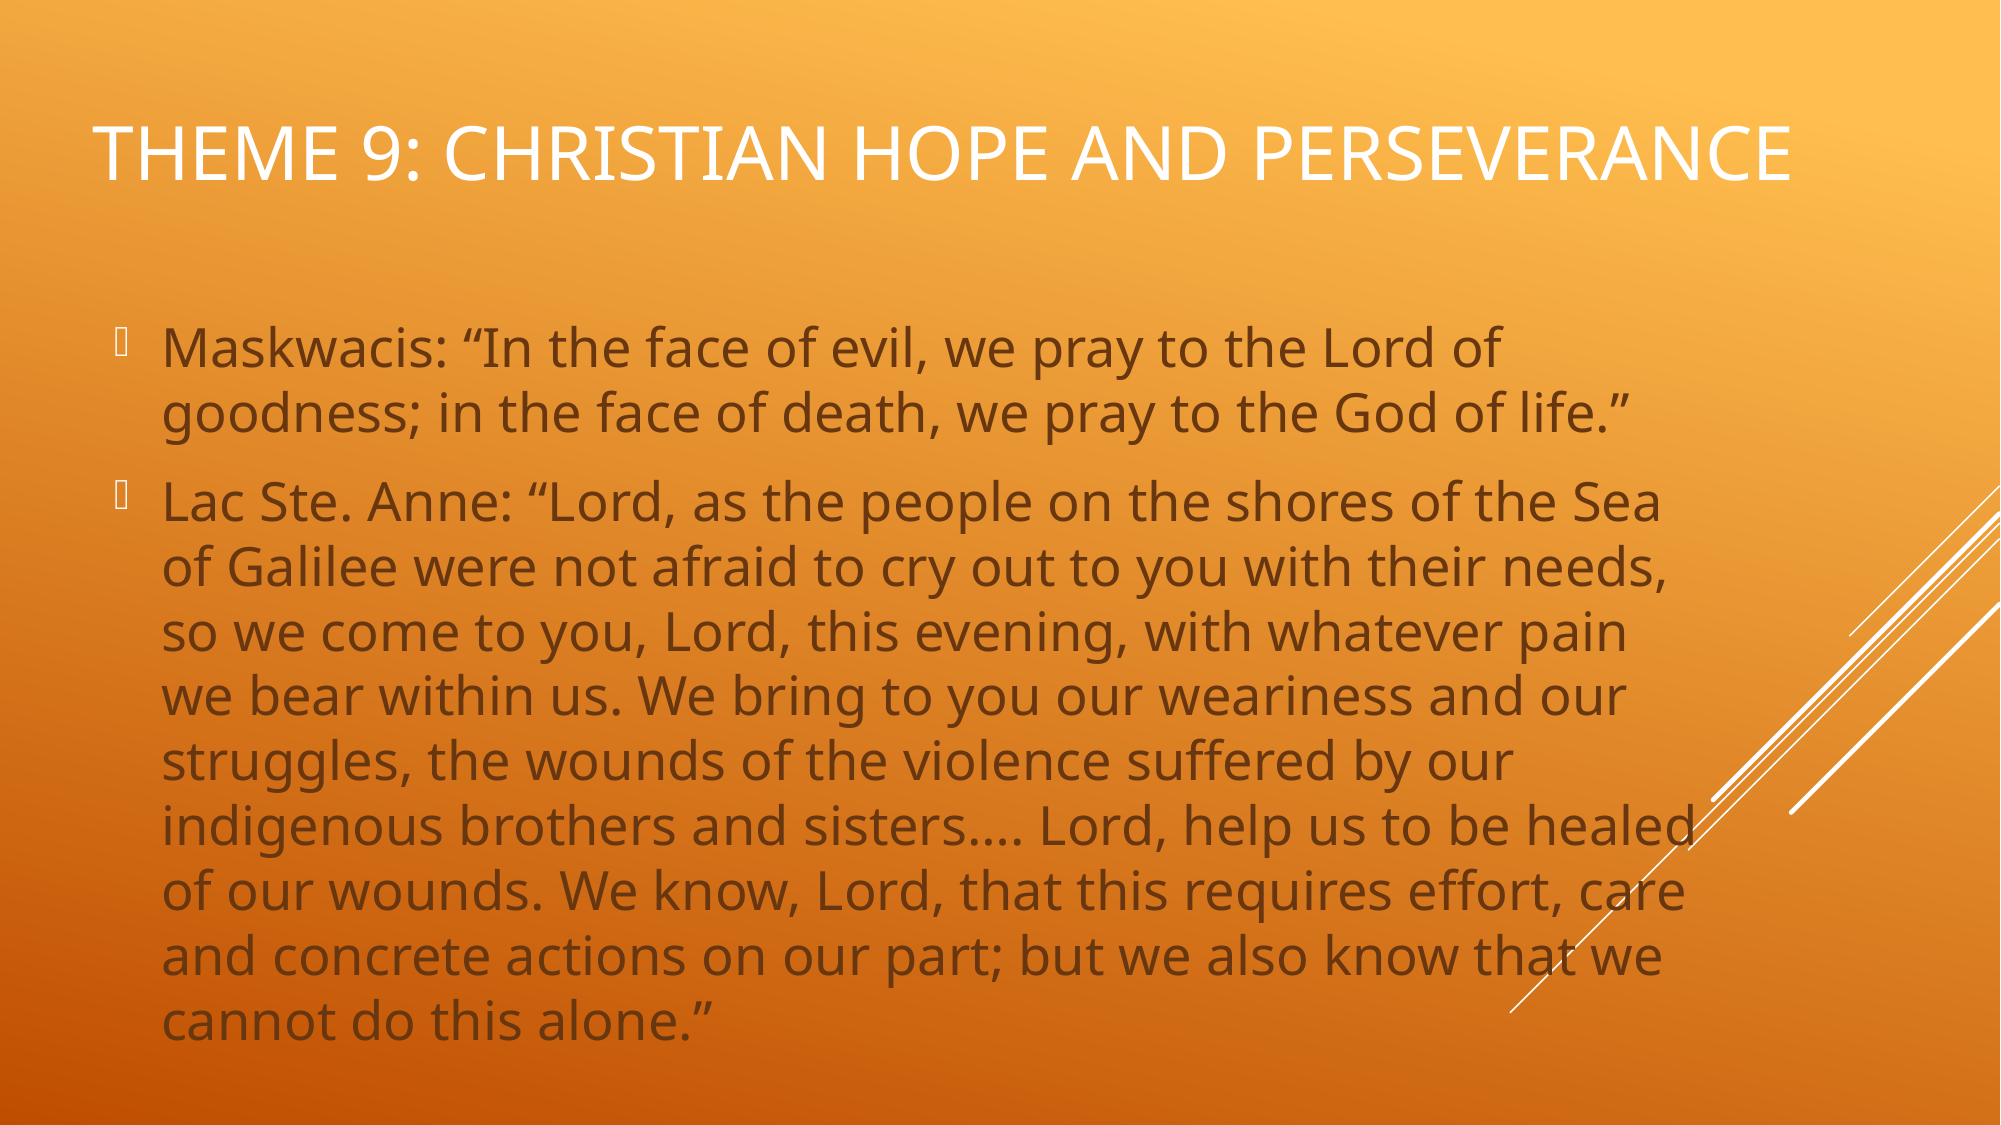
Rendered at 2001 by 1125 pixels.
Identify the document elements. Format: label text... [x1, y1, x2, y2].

title Theme 9: Christian hope and perseverance [77, 72, 1923, 320]
list Maskwacis: “In the face of evil, we pray to the Lord of goodness; in the face of death, we pray to the God of life.” Lac Ste. Anne: “Lord, as the people on the shores of the Sea of Galilee were not afraid to cry out to you with their needs, so we come to you, Lord, this evening, with whatever pain we bear within us. We bring to you our weariness and our struggles, the wounds of the violence suffered by our indigenous brothers and sisters…. Lord, help us to be healed of our wounds. We know, Lord, that this requires effort, care and concrete actions on our part; but we also know that we cannot do this alone.” [99, 265, 1728, 1100]
